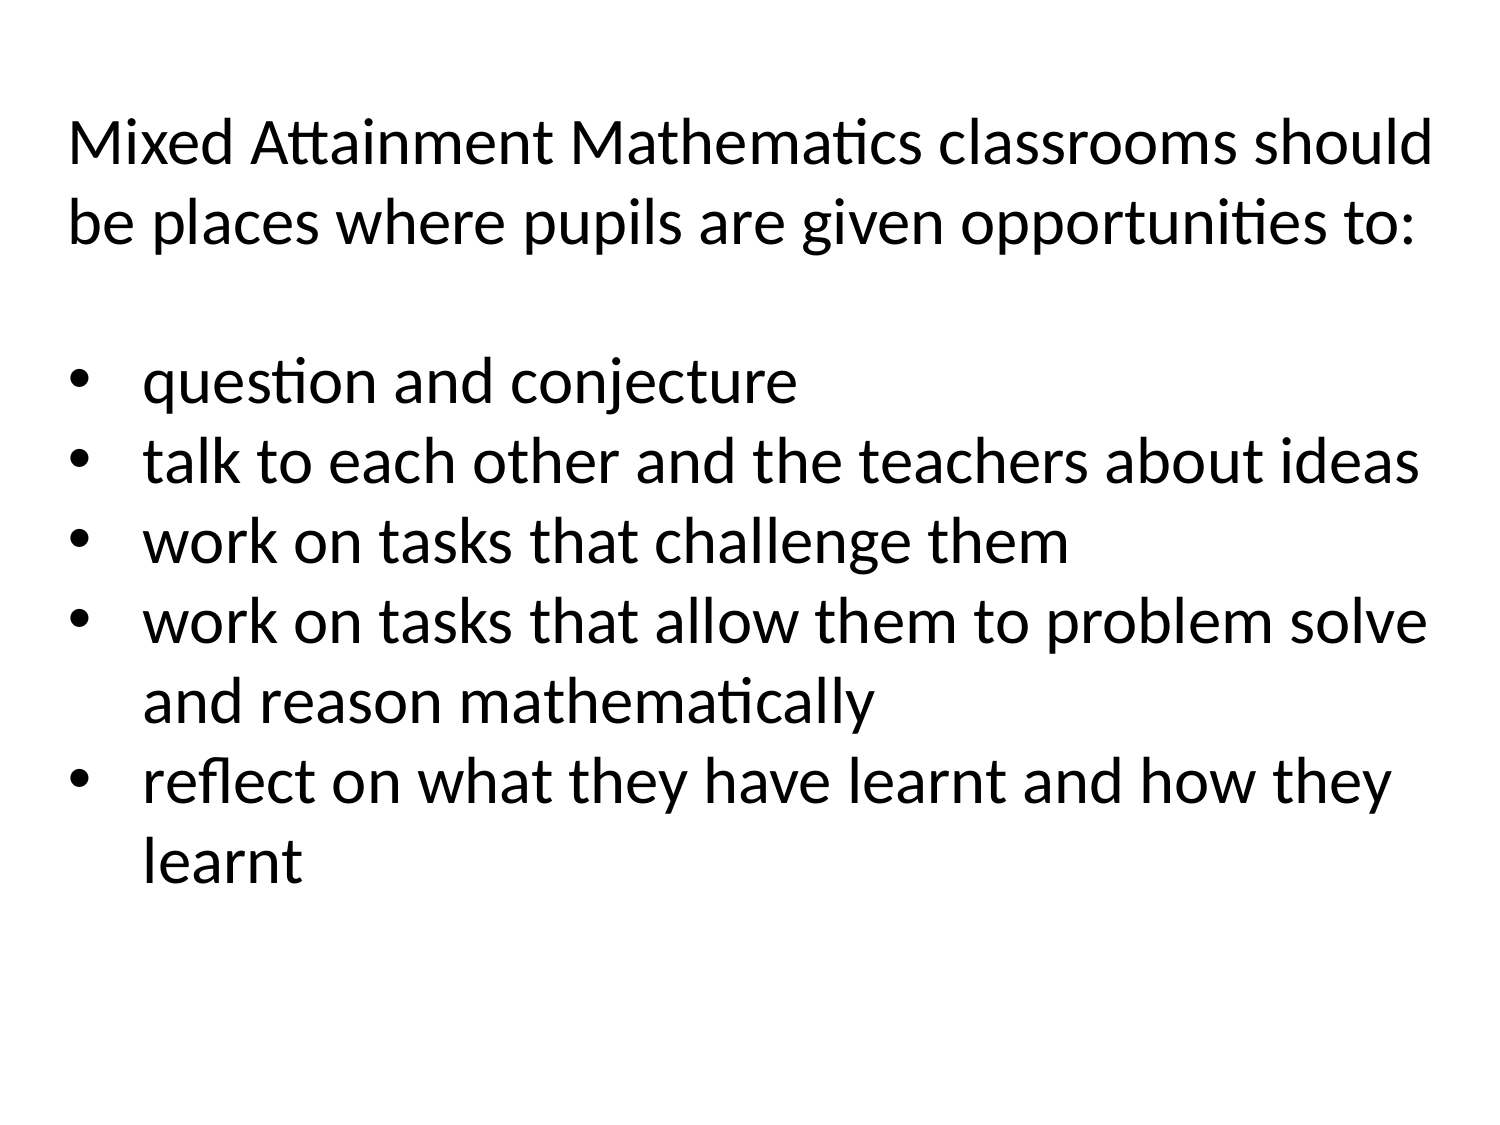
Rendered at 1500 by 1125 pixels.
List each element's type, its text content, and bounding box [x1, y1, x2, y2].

text_box Mixed Attainment Mathematics classrooms should be places where pupils are given opportunities to: question and conjecture talk to each other and the teachers about ideas work on tasks that challenge them work on tasks that allow them to problem solve and reason mathematically reflect on what they have learnt and how they learnt [53, 90, 1459, 905]
